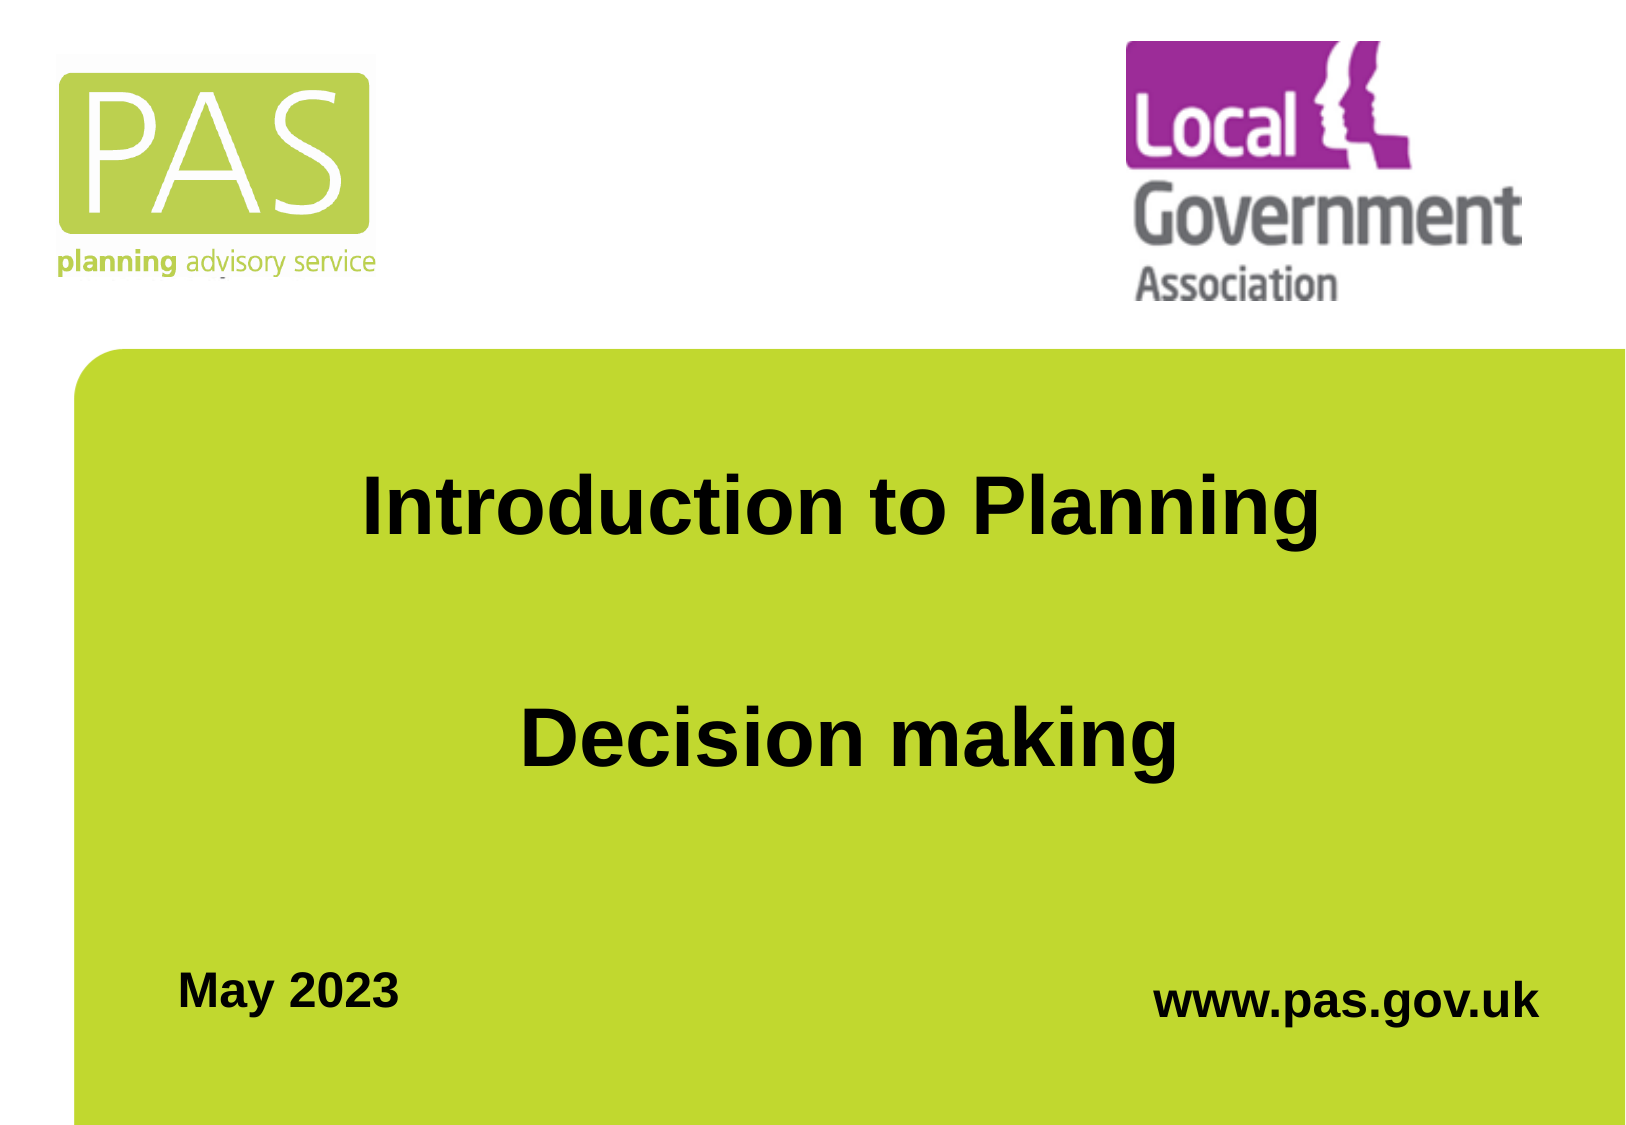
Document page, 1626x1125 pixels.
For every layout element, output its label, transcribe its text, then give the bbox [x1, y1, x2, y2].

picture [0, 0, 1626, 1125]
subtitle Decision making [103, 562, 1597, 869]
text_box May 2023 [162, 949, 514, 1026]
title Introduction to Planning [162, 408, 1522, 562]
text_box www.pas.gov.uk [1035, 960, 1555, 1036]
